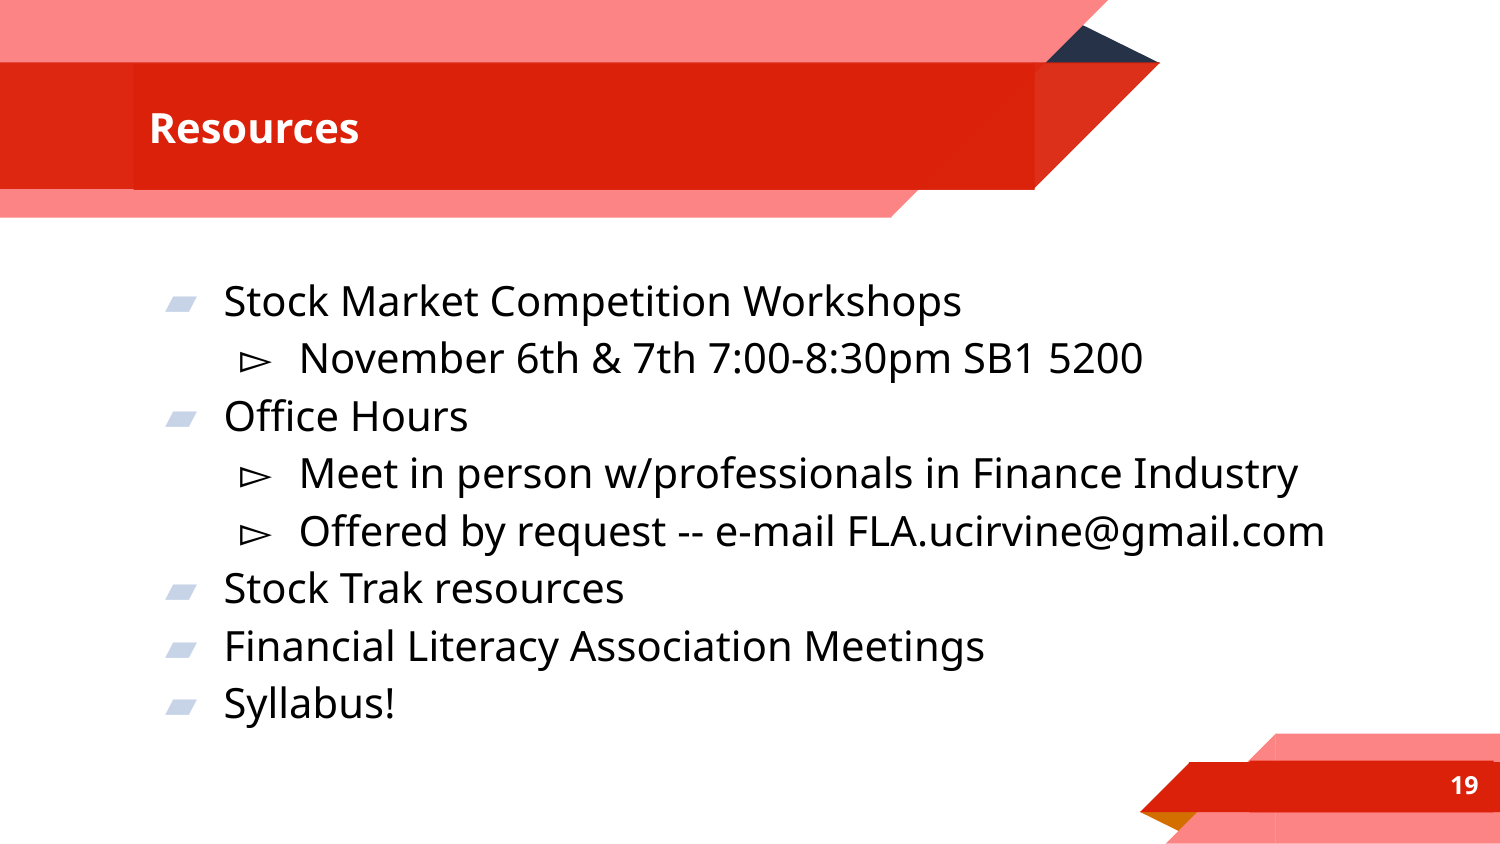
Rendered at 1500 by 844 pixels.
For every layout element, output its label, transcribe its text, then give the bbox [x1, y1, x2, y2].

list Stock Market Competition Workshops November 6th & 7th 7:00-8:30pm SB1 5200 Office Hours Meet in person w/professionals in Finance Industry Offered by request -- e-mail FLA.ucirvine@gmail.com Stock Trak resources Financial Literacy Association Meetings Syllabus! [133, 260, 1397, 734]
title Resources [133, 64, 1035, 190]
slide_number ‹#› [1249, 760, 1494, 813]
